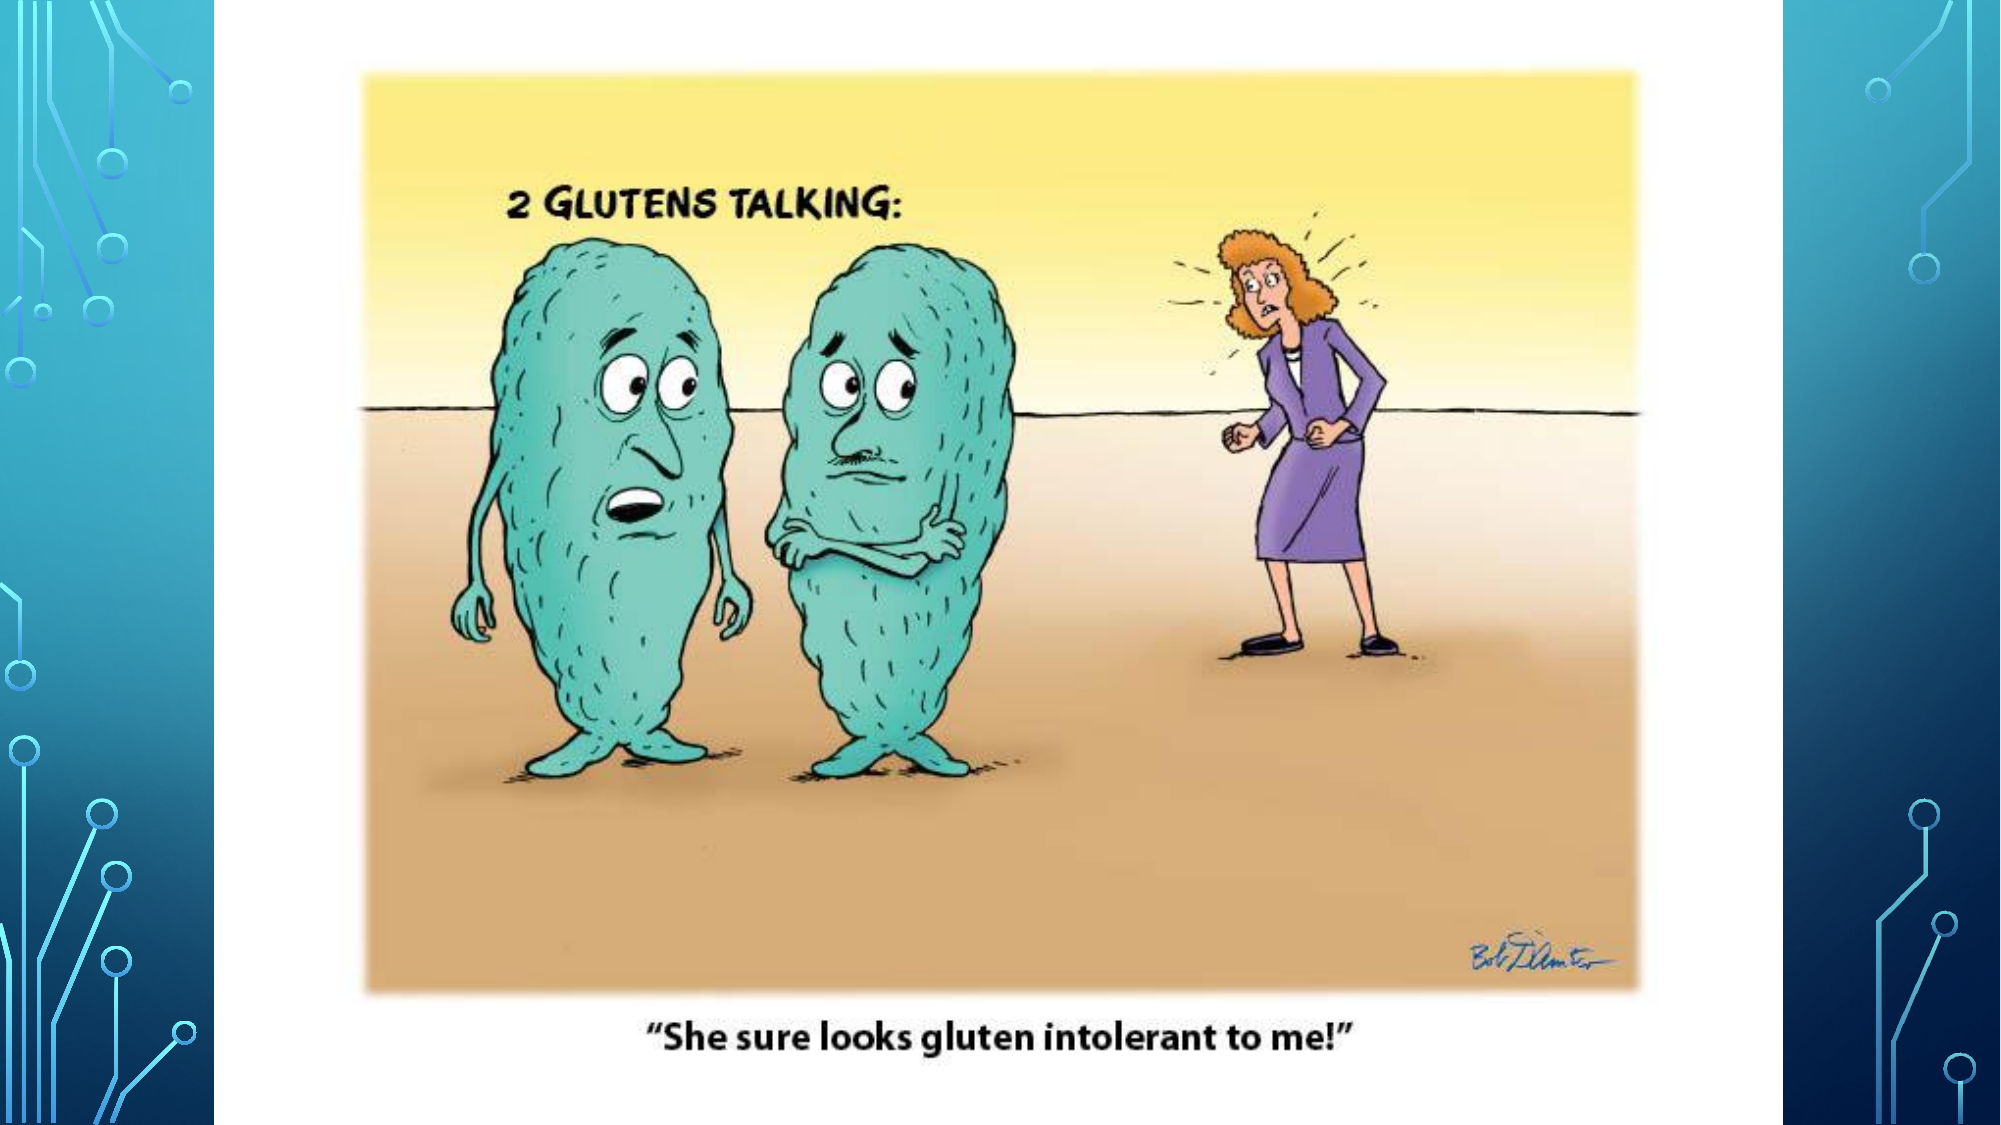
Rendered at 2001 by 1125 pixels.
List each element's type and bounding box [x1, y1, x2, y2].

picture [214, 0, 1783, 1125]
